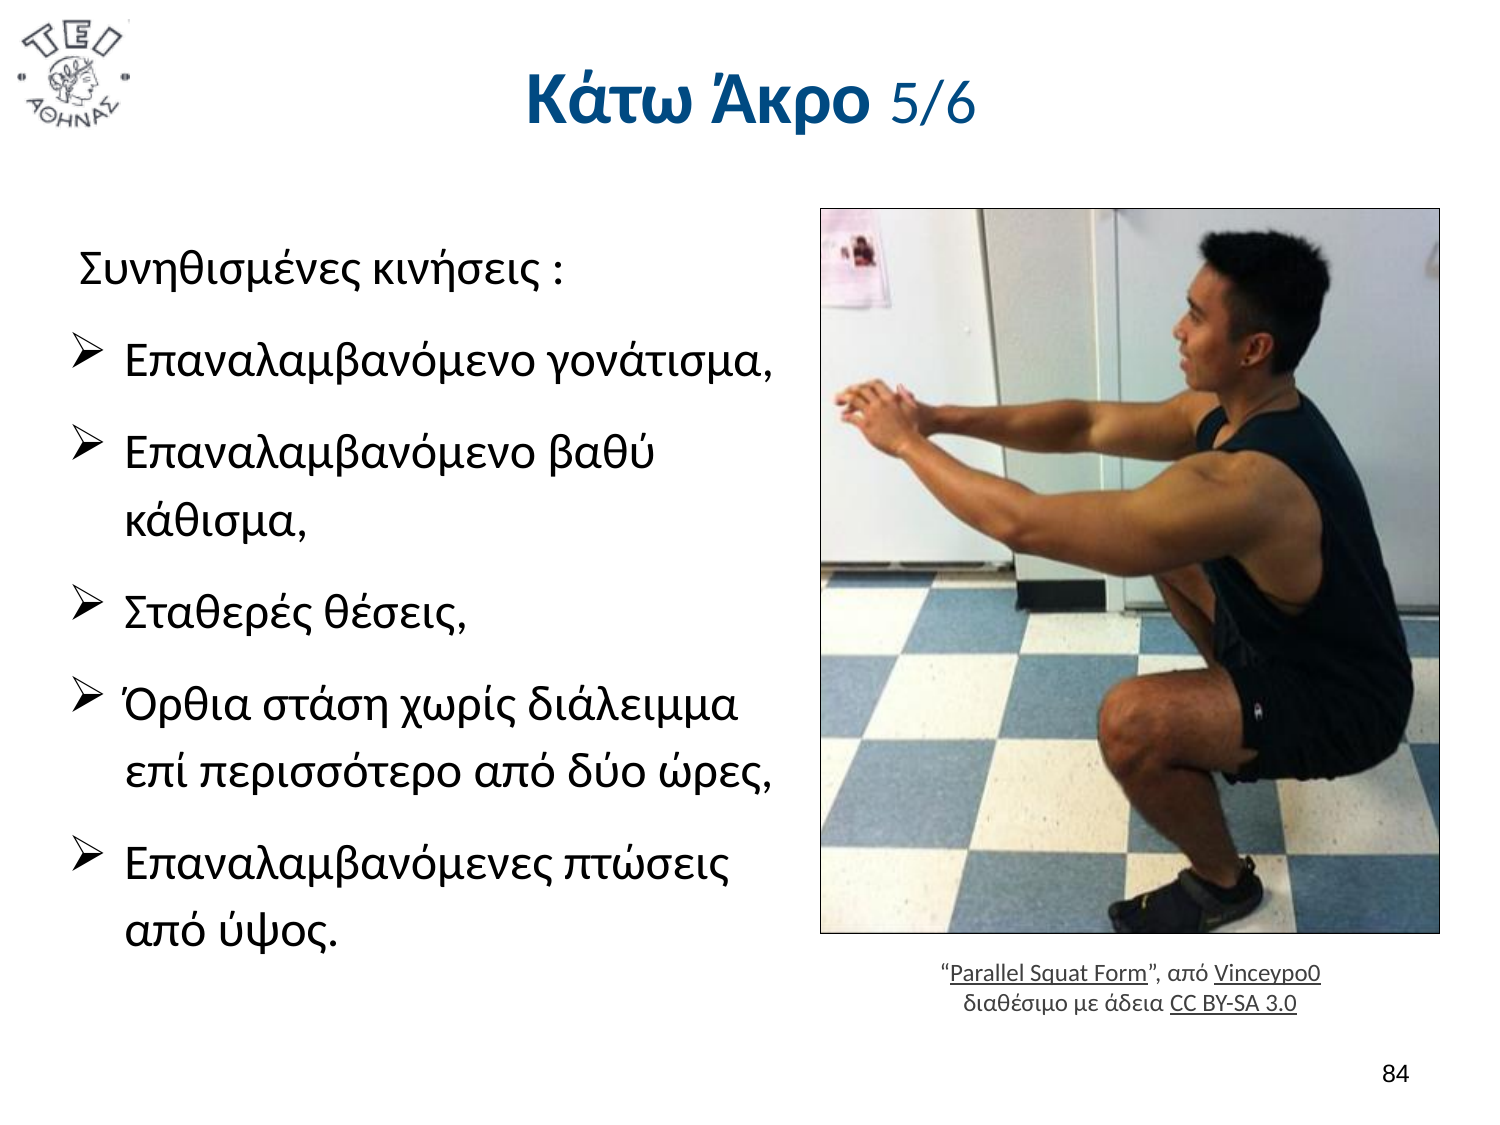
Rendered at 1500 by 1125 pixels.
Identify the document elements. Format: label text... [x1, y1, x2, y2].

list Συνηθισμένες κινήσεις : Επαναλαμβανόμενο γονάτισμα, Επαναλαμβανόμενο βαθύ κάθισμα, Σταθερές θέσεις, Όρθια στάση χωρίς διάλειμμα επί περισσότερο από δύο ώρες, Επαναλαμβανόμενες πτώσεις από ύψος. [53, 219, 809, 1047]
picture [17, 19, 76, 133]
title Κάτω Άκρο 5/6 [76, 19, 1427, 169]
picture [820, 207, 1440, 935]
slide_number 83 [1074, 1042, 1425, 1103]
text_box “Parallel Squat Form”, από Vinceypo0 διαθέσιμο με άδεια CC BY-SA 3.0 [921, 949, 1339, 1024]
